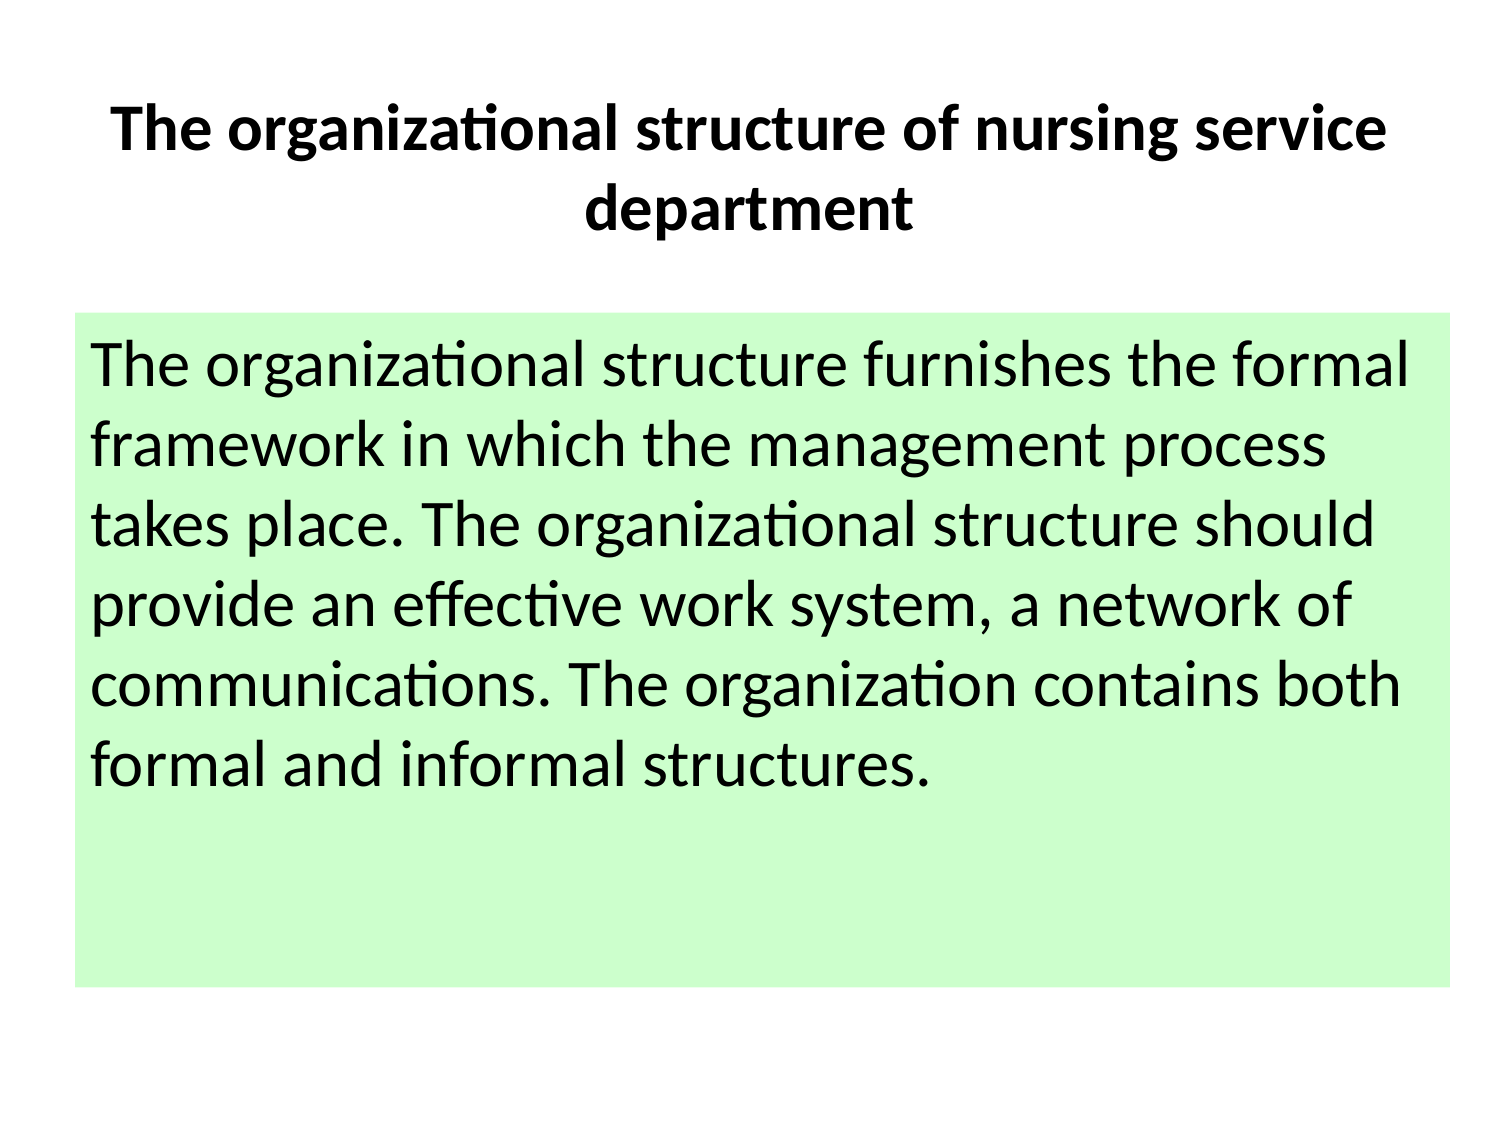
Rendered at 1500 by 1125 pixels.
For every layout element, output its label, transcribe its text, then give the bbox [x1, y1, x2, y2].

title The organizational structure of nursing service department [74, 49, 1426, 278]
list The organizational structure furnishes the formal framework in which the management process takes place. The organizational structure should provide an effective work system, a network of communications. The organization contains both formal and informal structures. [74, 312, 1451, 988]
